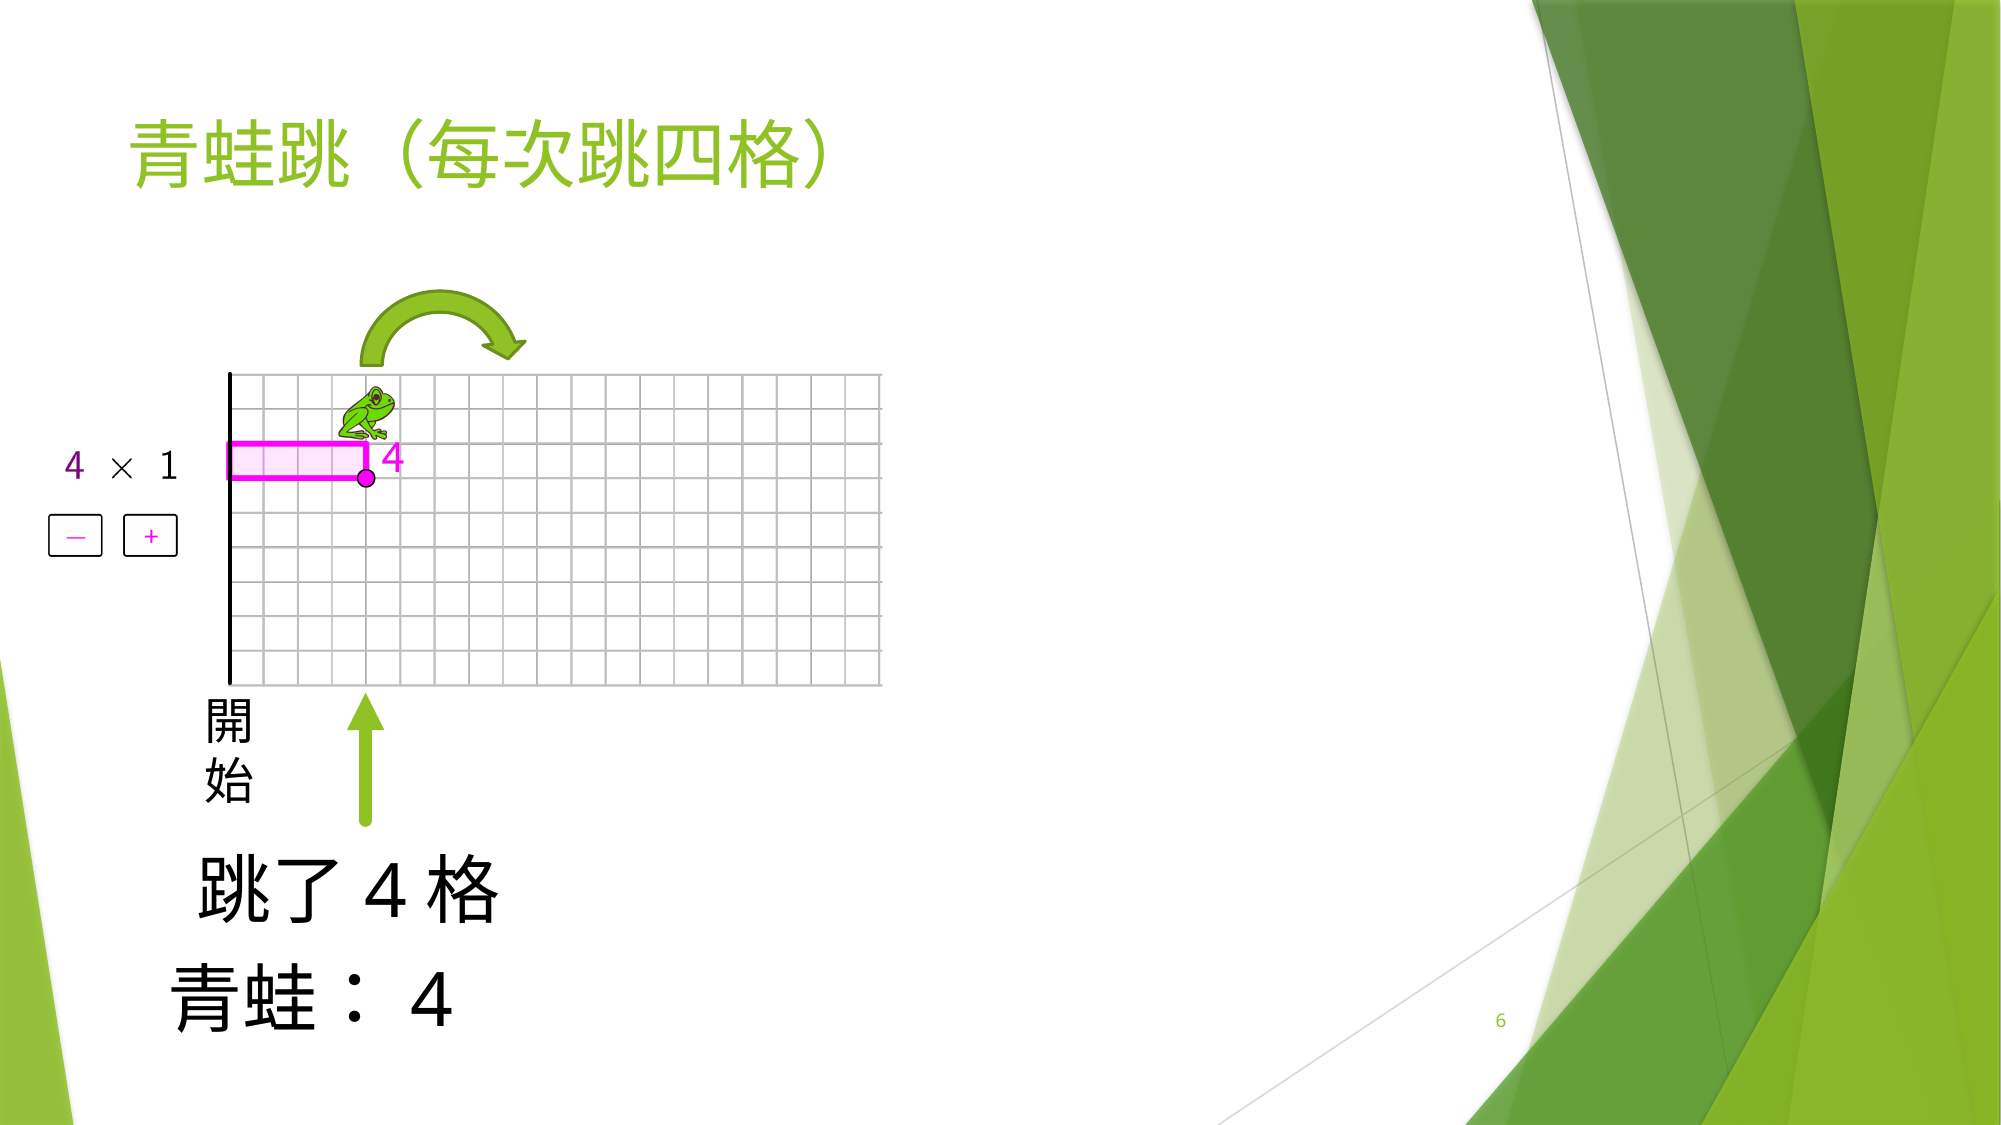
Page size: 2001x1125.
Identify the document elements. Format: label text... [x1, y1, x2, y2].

title 青蛙跳（每次跳四格） [111, 99, 1522, 317]
text_box 開始 [189, 747, 275, 817]
text_box [379, 289, 501, 315]
picture [34, 316, 883, 737]
text_box 青蛙：4 [152, 943, 1480, 1049]
slide_number 6 [1409, 991, 1522, 1051]
text_box 跳了4格 [181, 835, 527, 940]
